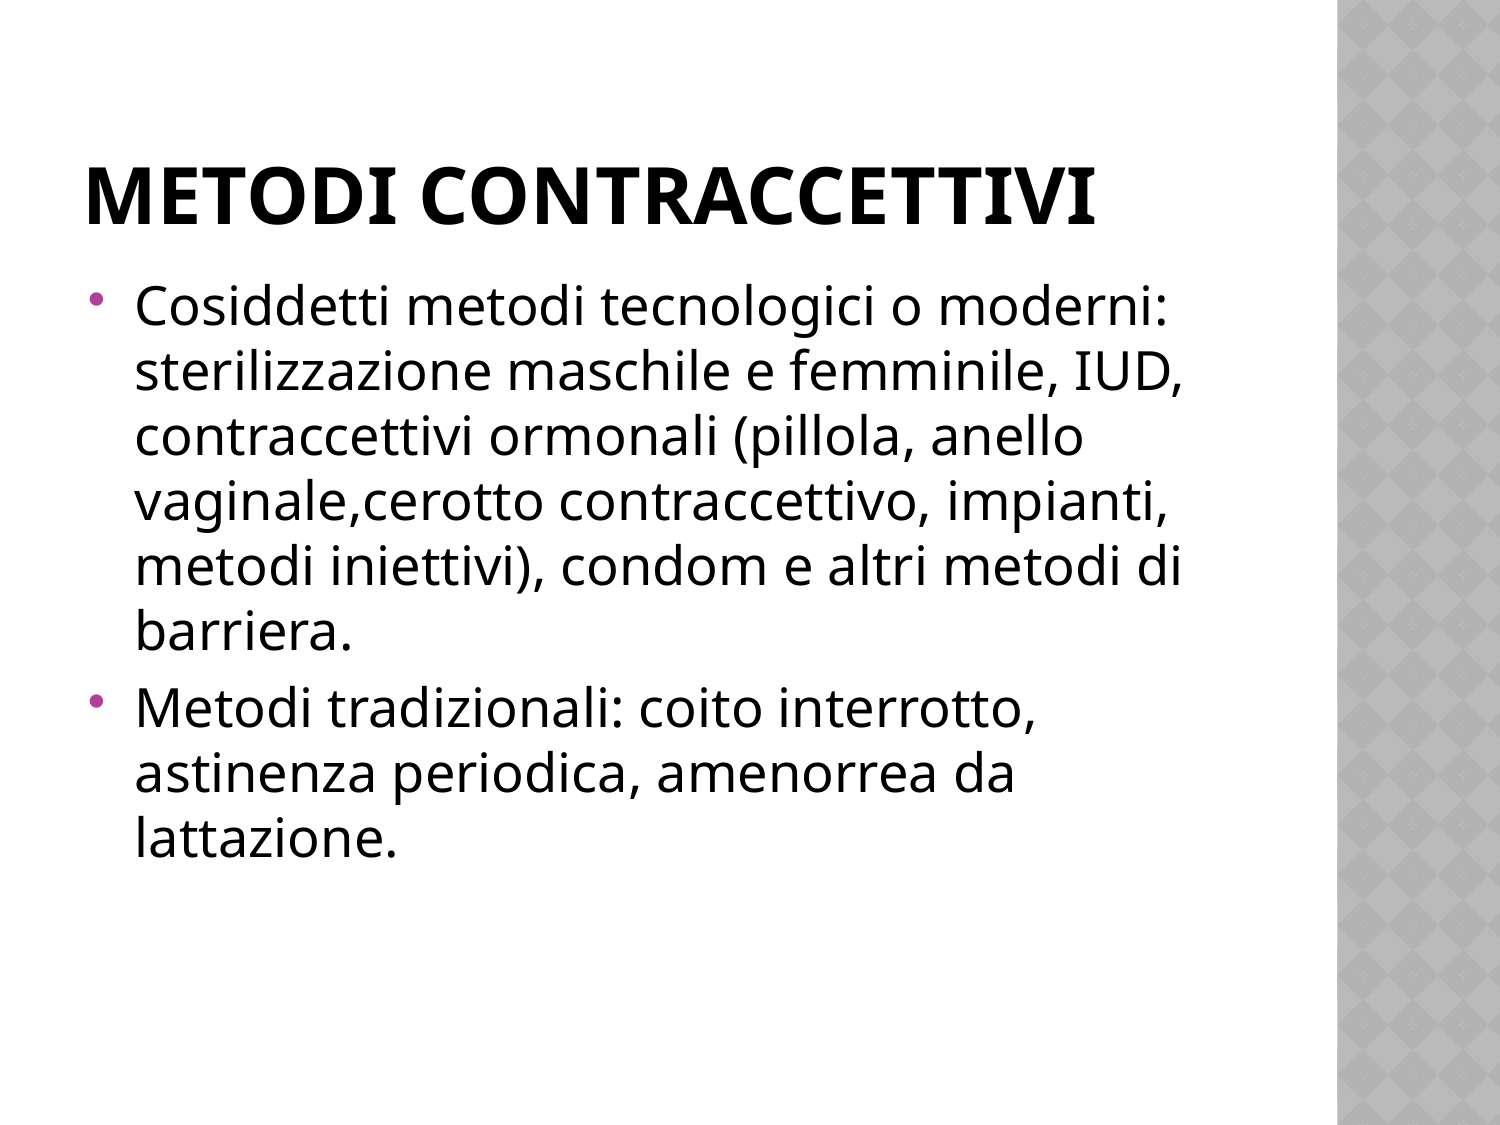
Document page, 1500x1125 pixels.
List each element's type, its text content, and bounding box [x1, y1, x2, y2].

title Metodi contraccettivi [75, 52, 1263, 240]
list Cosiddetti metodi tecnologici o moderni: sterilizzazione maschile e femminile, IUD, contraccettivi ormonali (pillola, anello vaginale,cerotto contraccettivo, impianti, metodi iniettivi), condom e altri metodi di barriera. Metodi tradizionali: coito interrotto, astinenza periodica, amenorrea da lattazione. [75, 264, 1263, 1059]
